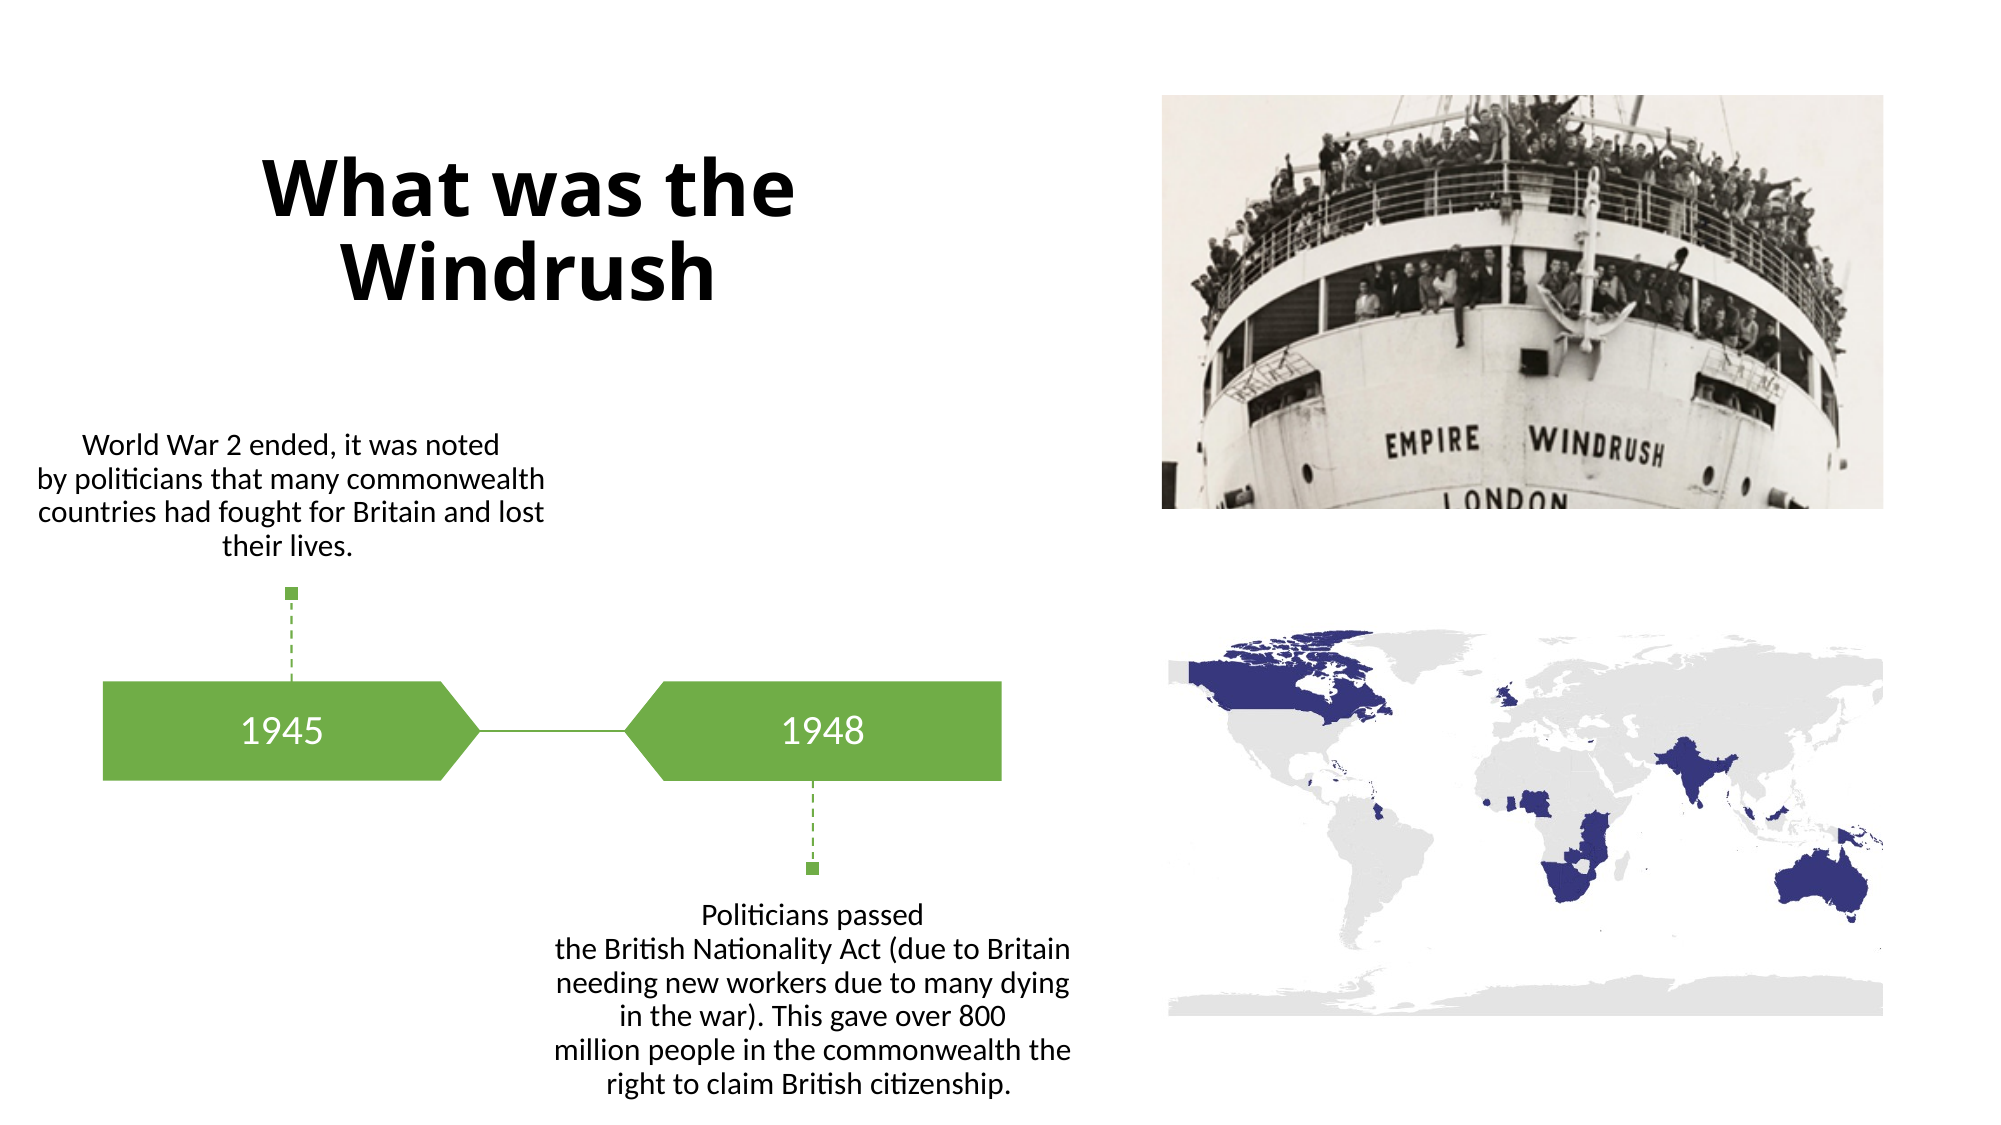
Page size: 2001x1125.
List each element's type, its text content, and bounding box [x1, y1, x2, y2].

title What was the Windrush [96, 140, 963, 325]
picture [1161, 95, 1884, 509]
picture [1161, 608, 1883, 1022]
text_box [30, 325, 1074, 1125]
